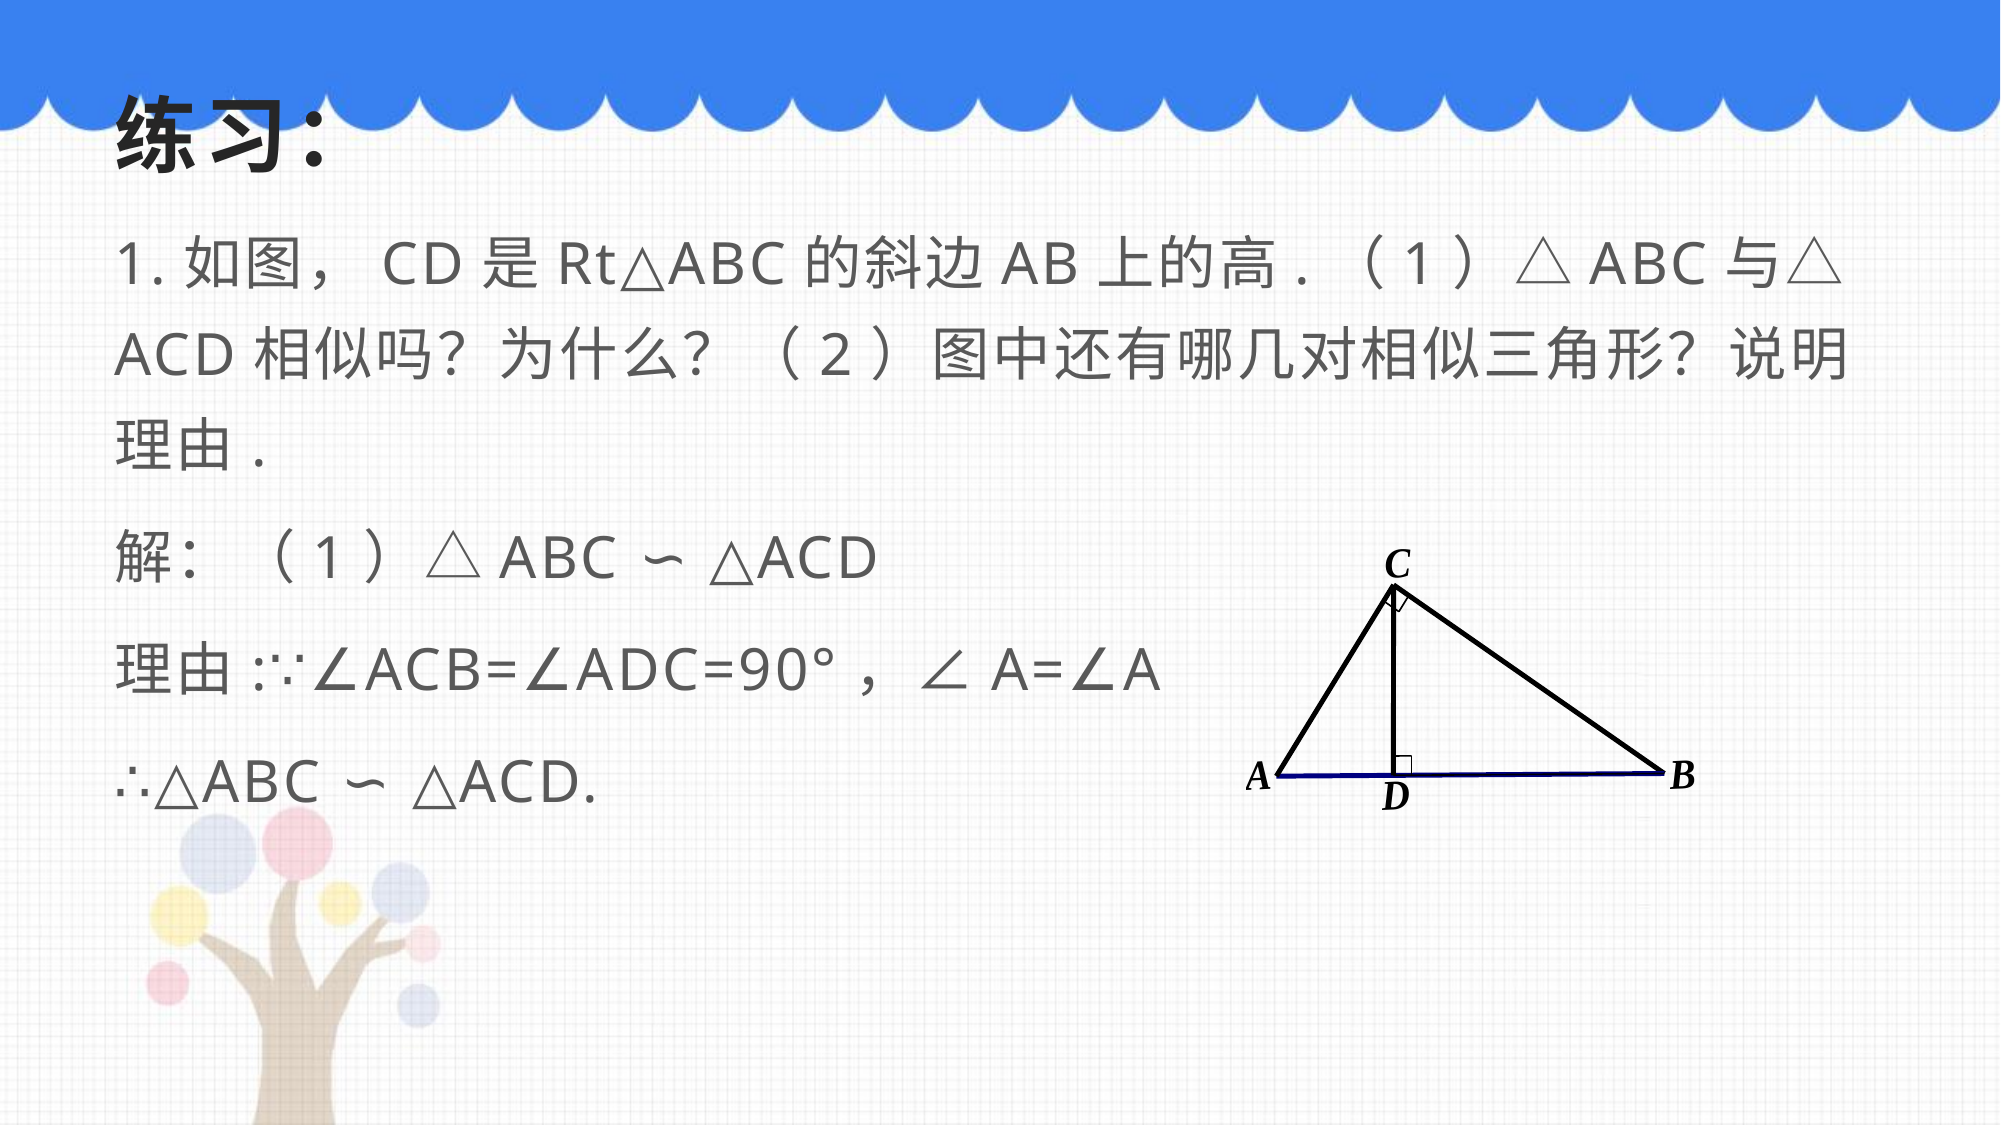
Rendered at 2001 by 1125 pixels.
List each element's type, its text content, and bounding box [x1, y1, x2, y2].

picture [0, 0, 2001, 1125]
list 1.如图，CD是Rt△ABC的斜边AB上的高.（1）△ABC与△ACD相似吗？为什么？（2）图中还有哪几对相似三角形？说明理由. 解：（1）△ABC ∽ △ACD 理由:∵∠ACB=∠ADC=90°，∠A=∠A ∴△ABC ∽ △ACD. [99, 197, 1900, 1026]
title 练习： [100, 53, 1900, 197]
